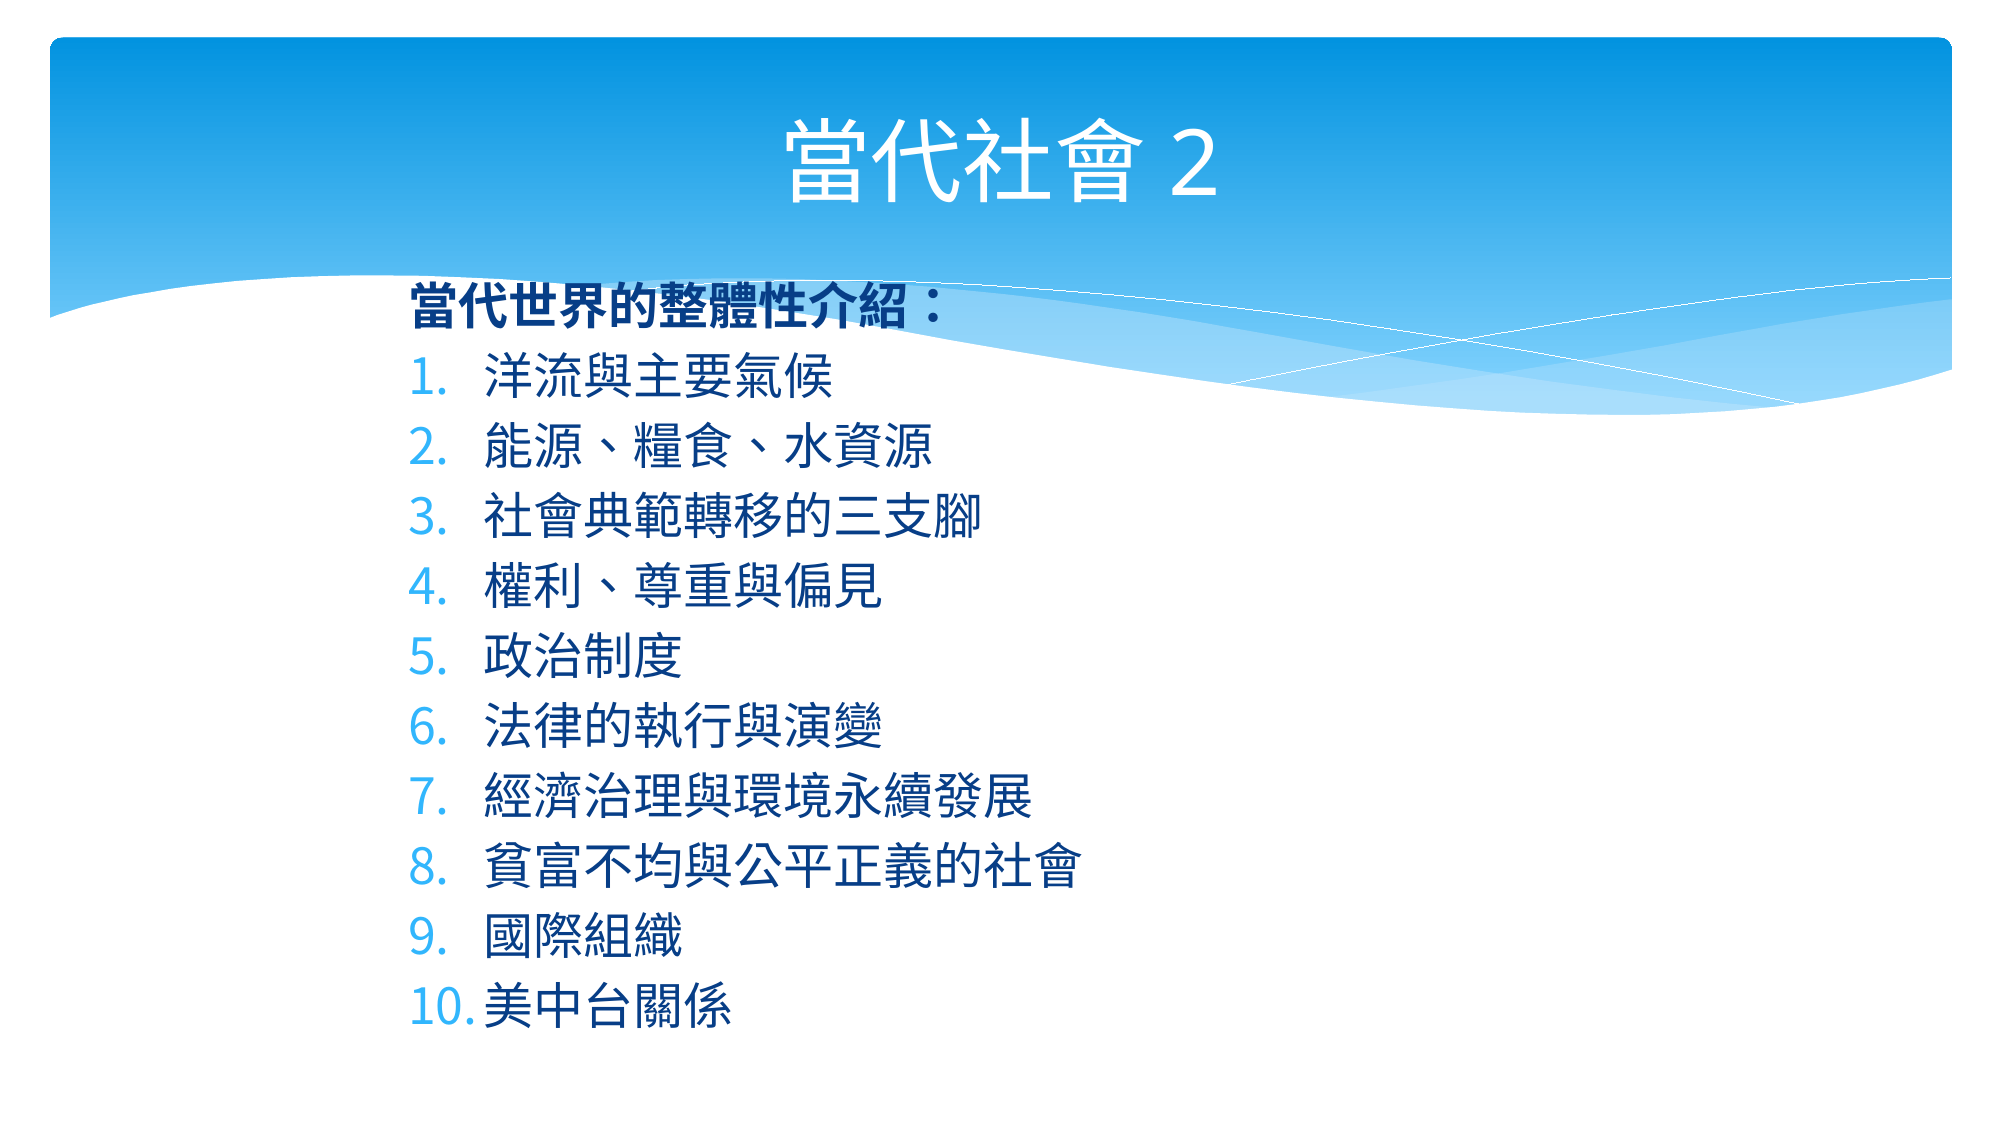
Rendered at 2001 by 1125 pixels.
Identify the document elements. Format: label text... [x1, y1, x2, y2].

list 當代世界的整體性介紹： 洋流與主要氣候 能源、糧食、水資源 社會典範轉移的三支腳 權利、尊重與偏見 政治制度 法律的執行與演變 經濟治理與環境永續發展 貧富不均與公平正義的社會 國際組織 美中台關係 [393, 267, 1609, 1059]
title 當代社會2 [99, 55, 1900, 261]
